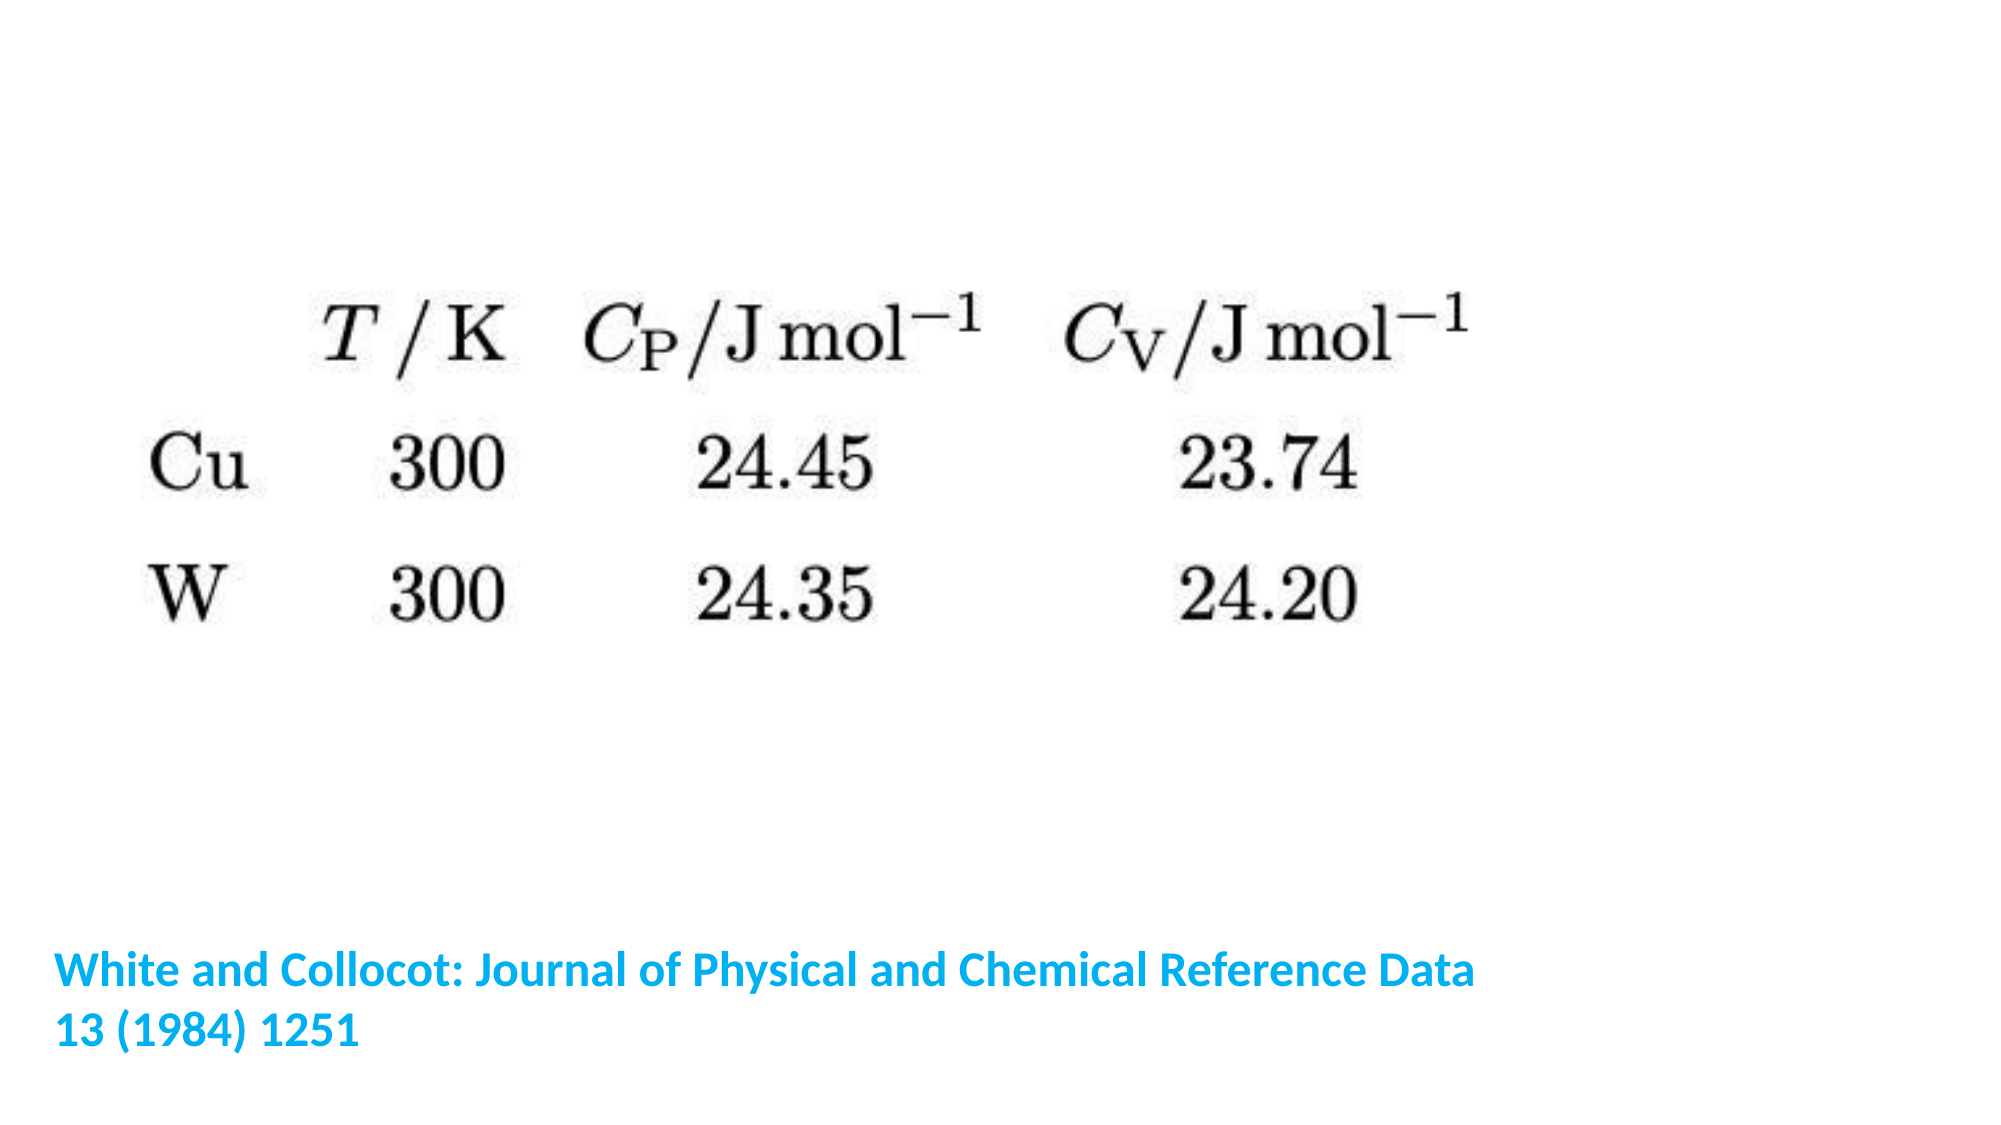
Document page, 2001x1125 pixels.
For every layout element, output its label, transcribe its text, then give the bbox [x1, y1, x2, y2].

picture [78, 290, 1500, 657]
text_box White and Collocot: Journal of Physical and Chemical Reference Data 13 (1984) 1251 [39, 928, 1539, 1064]
